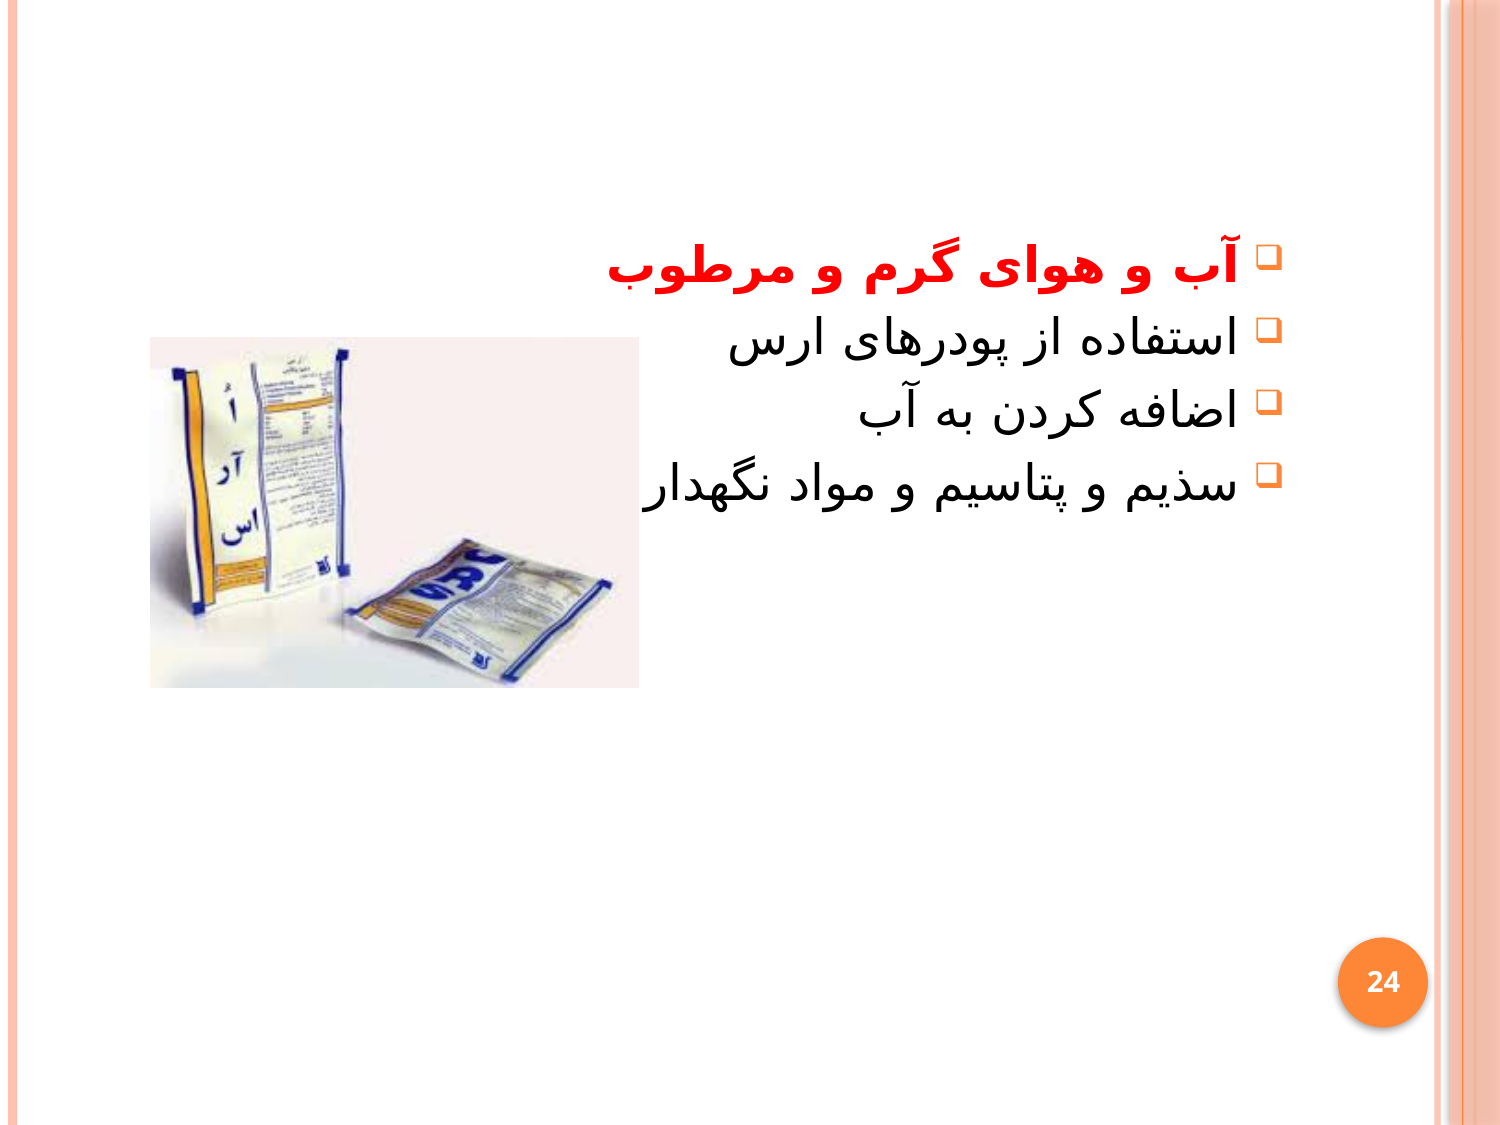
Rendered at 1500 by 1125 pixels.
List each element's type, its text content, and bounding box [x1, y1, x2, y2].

picture [149, 336, 639, 688]
list آب و هوای گرم و مرطوب استفاده از پودرهای ارس اضافه کردن به آب سذیم و پتاسیم و مواد نگهدارنده [75, 224, 1300, 950]
slide_number 24 [1333, 940, 1434, 1027]
